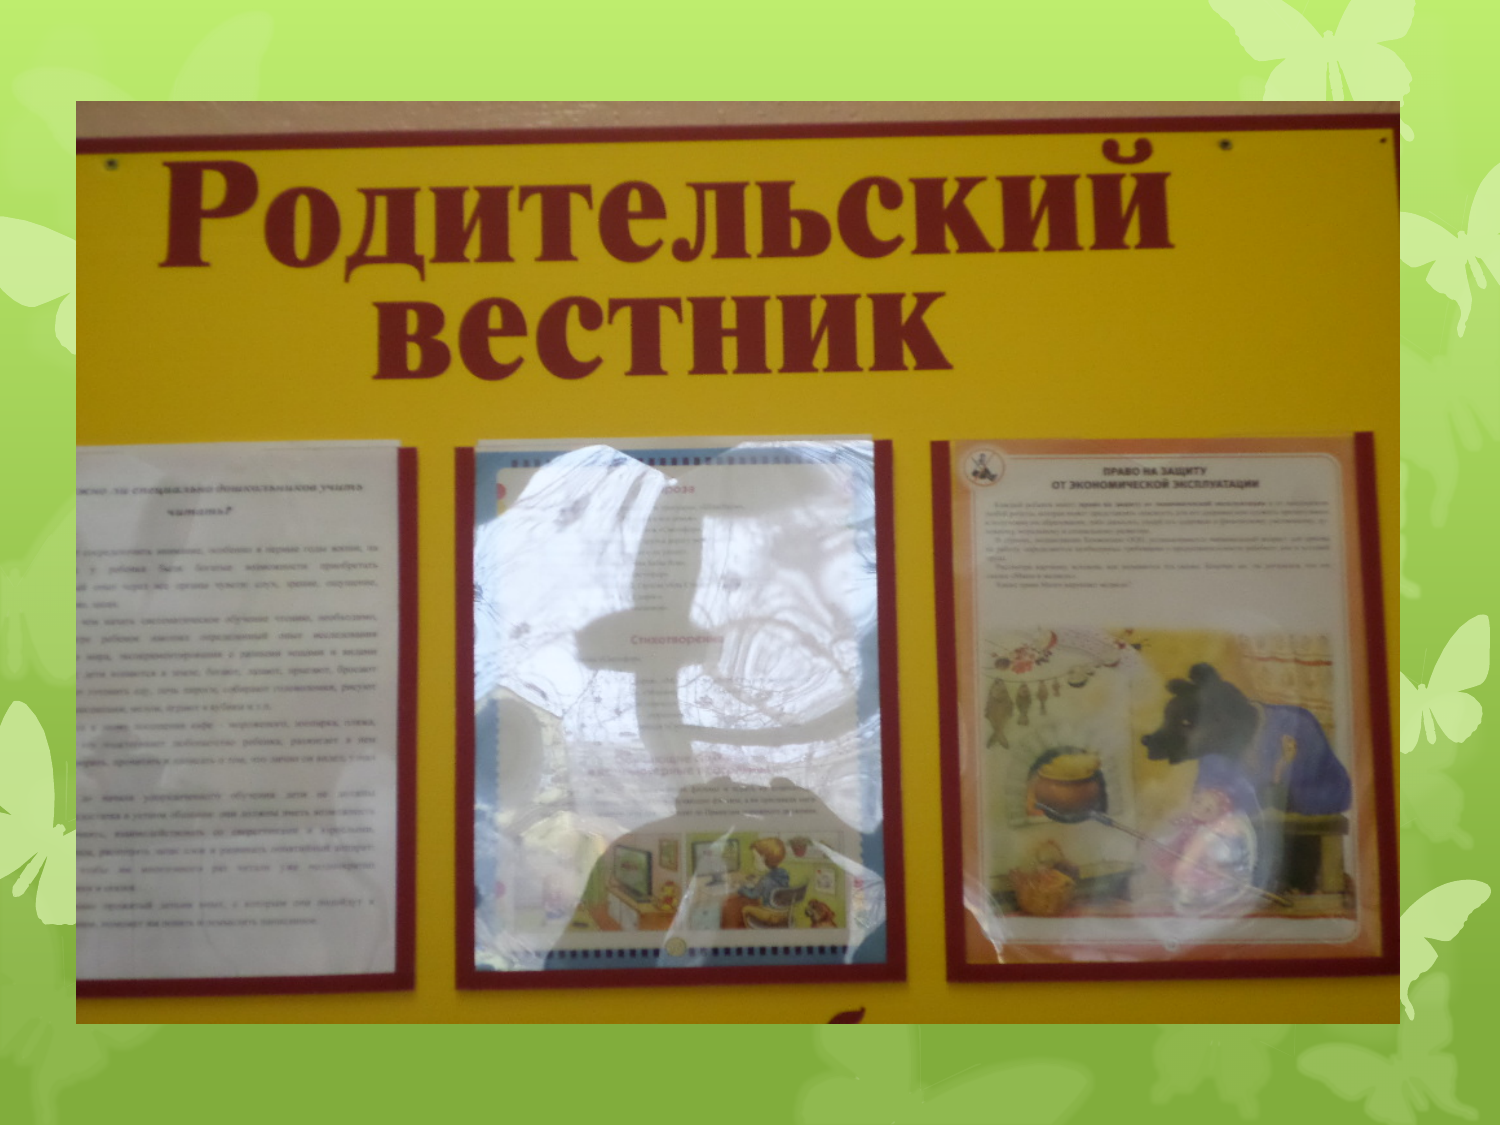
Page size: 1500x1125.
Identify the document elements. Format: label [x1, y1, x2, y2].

list [76, 101, 1401, 1024]
